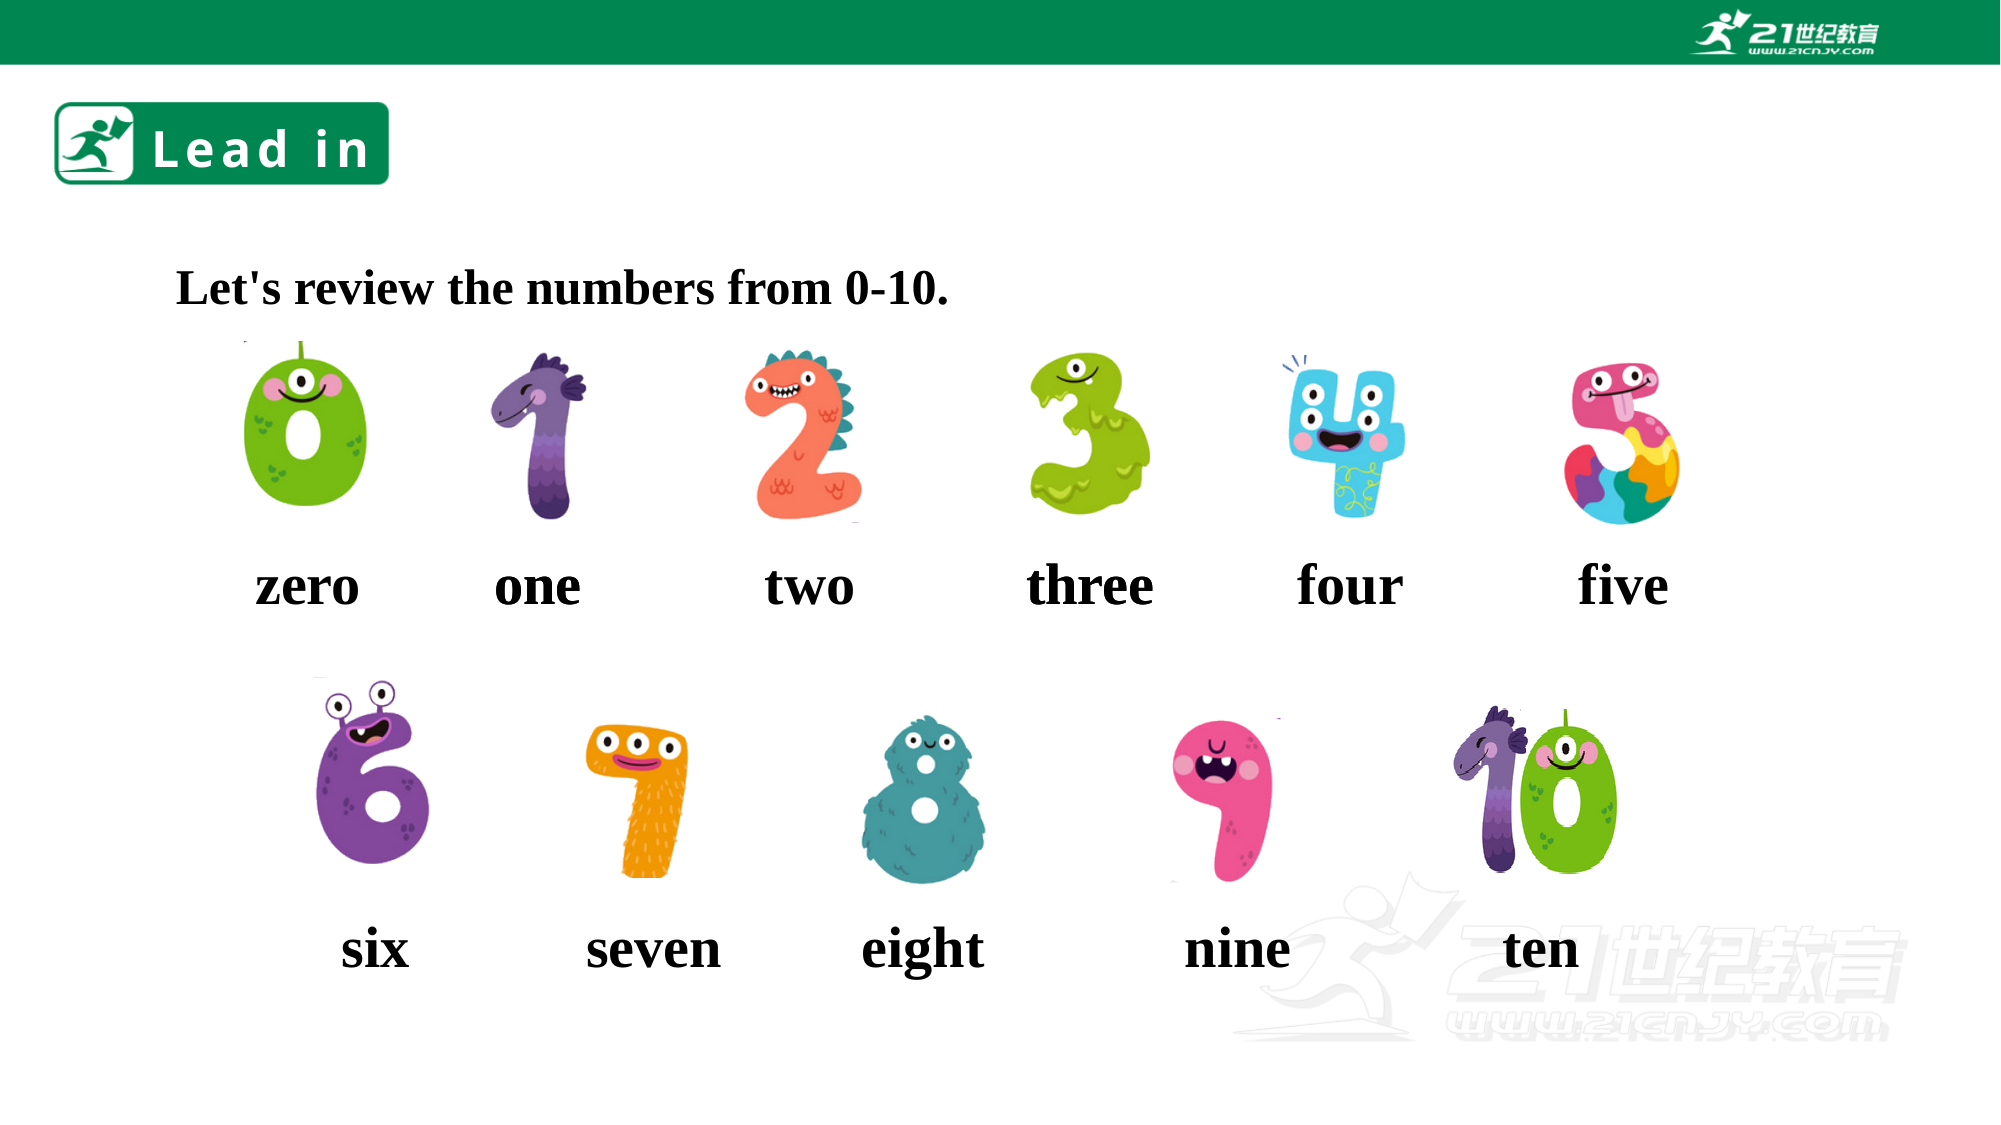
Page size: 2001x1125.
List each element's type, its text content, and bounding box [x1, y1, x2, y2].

text_box one [479, 538, 597, 624]
text_box four [1282, 538, 1420, 624]
text_box ten [1487, 902, 1596, 987]
title Lead in [136, 89, 480, 206]
text_box nine [1169, 902, 1307, 987]
text_box Let's review the numbers from 0-10. [161, 250, 1048, 322]
text_box seven [571, 902, 738, 987]
text_box five [1564, 538, 1685, 624]
text_box zero [240, 538, 376, 624]
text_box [1444, 695, 1624, 883]
picture [0, 0, 2001, 1125]
text_box six [326, 902, 425, 987]
text_box eight [846, 902, 1000, 987]
text_box two [749, 538, 871, 624]
text_box three [1011, 538, 1170, 624]
